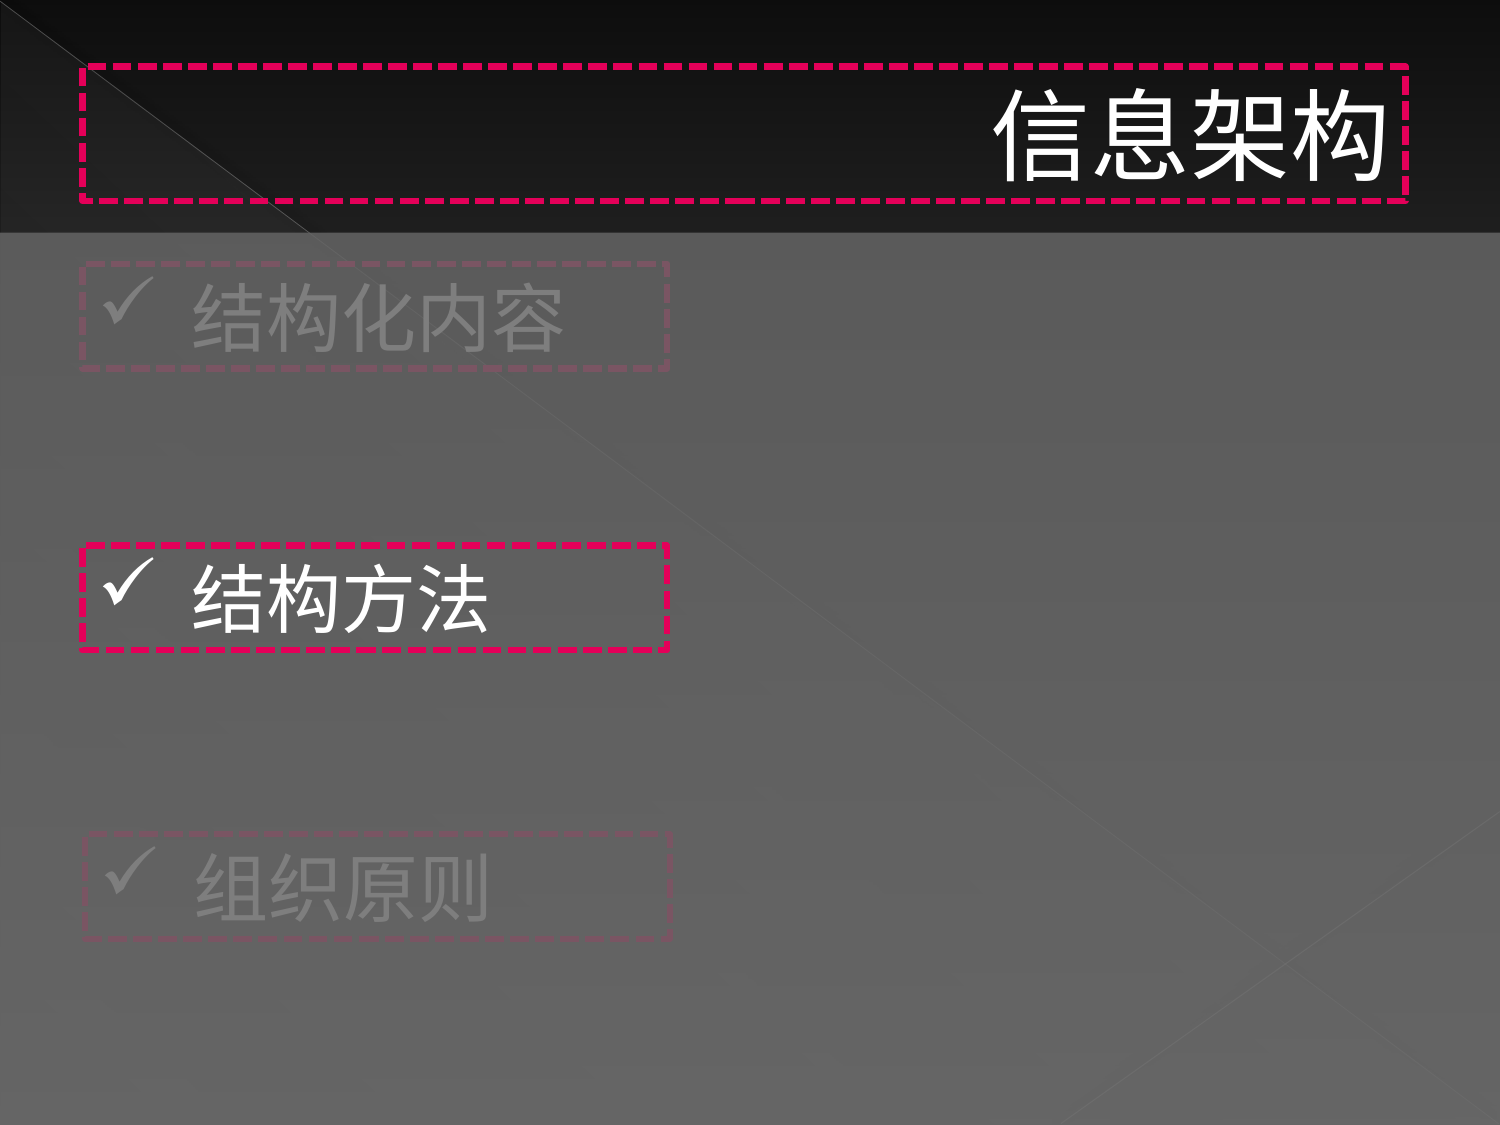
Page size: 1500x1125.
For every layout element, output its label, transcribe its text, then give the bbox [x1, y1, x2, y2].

text_box 结构方法 [82, 545, 668, 651]
text_box 信息架构 [82, 66, 1406, 202]
text_box [0, 232, 1500, 1125]
